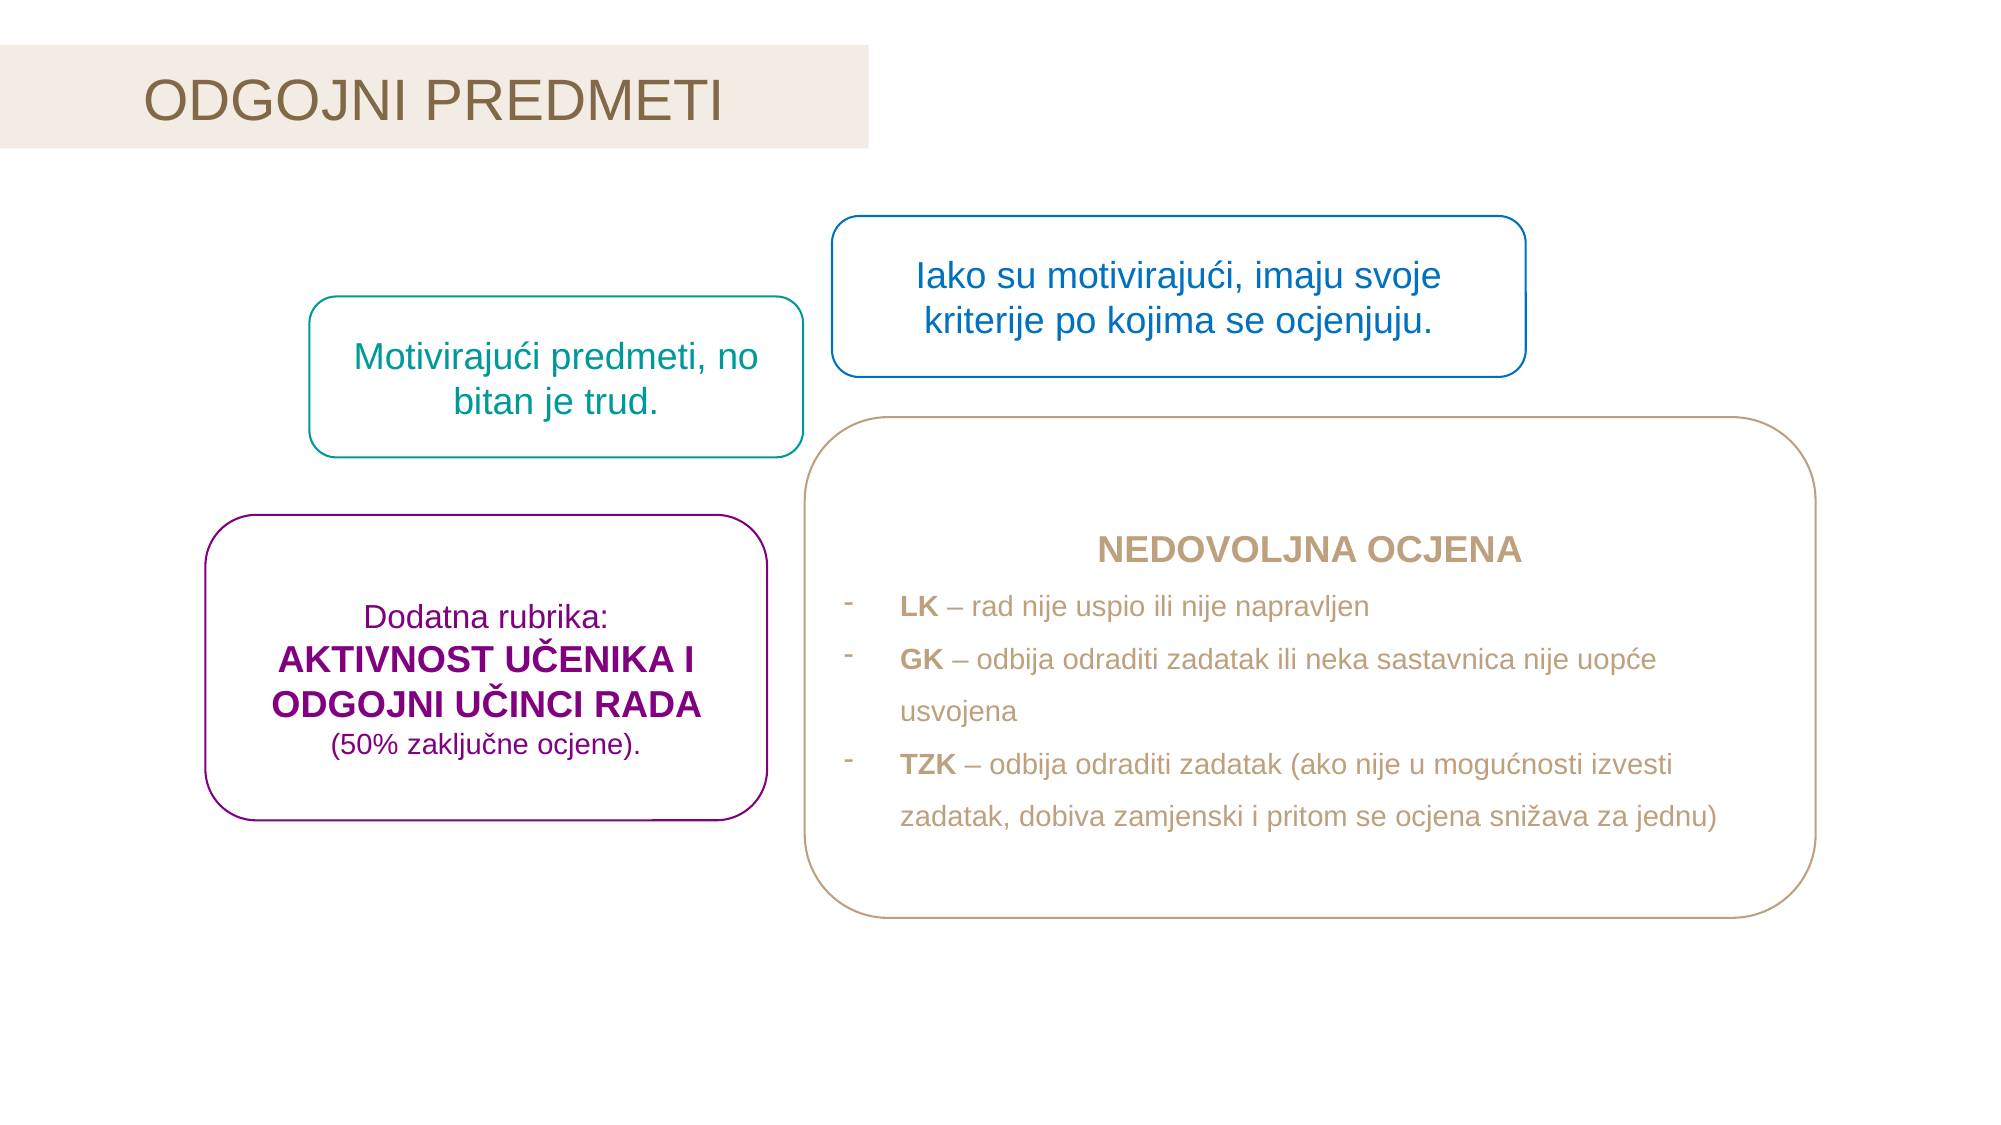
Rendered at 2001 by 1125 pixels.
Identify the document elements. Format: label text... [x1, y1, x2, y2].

text_box Dodatna rubrika: AKTIVNOST UČENIKA I ODGOJNI UČINCI RADA (50% zaključne ocjene). [204, 513, 769, 822]
text_box ODGOJNI PREDMETI [0, 44, 870, 149]
text_box Iako su motivirajući, imaju svoje kriterije po kojima se ocjenjuju. [830, 214, 1527, 378]
text_box Motivirajući predmeti, no bitan je trud. [308, 295, 805, 459]
text_box NEDOVOLJNA OCJENA LK – rad nije uspio ili nije napravljen GK – odbija odraditi zadatak ili neka sastavnica nije uopće usvojena TZK – odbija odraditi zadatak (ako nije u mogućnosti izvesti zadatak, dobiva zamjenski i pritom se ocjena snižava za jednu) [803, 416, 1817, 919]
